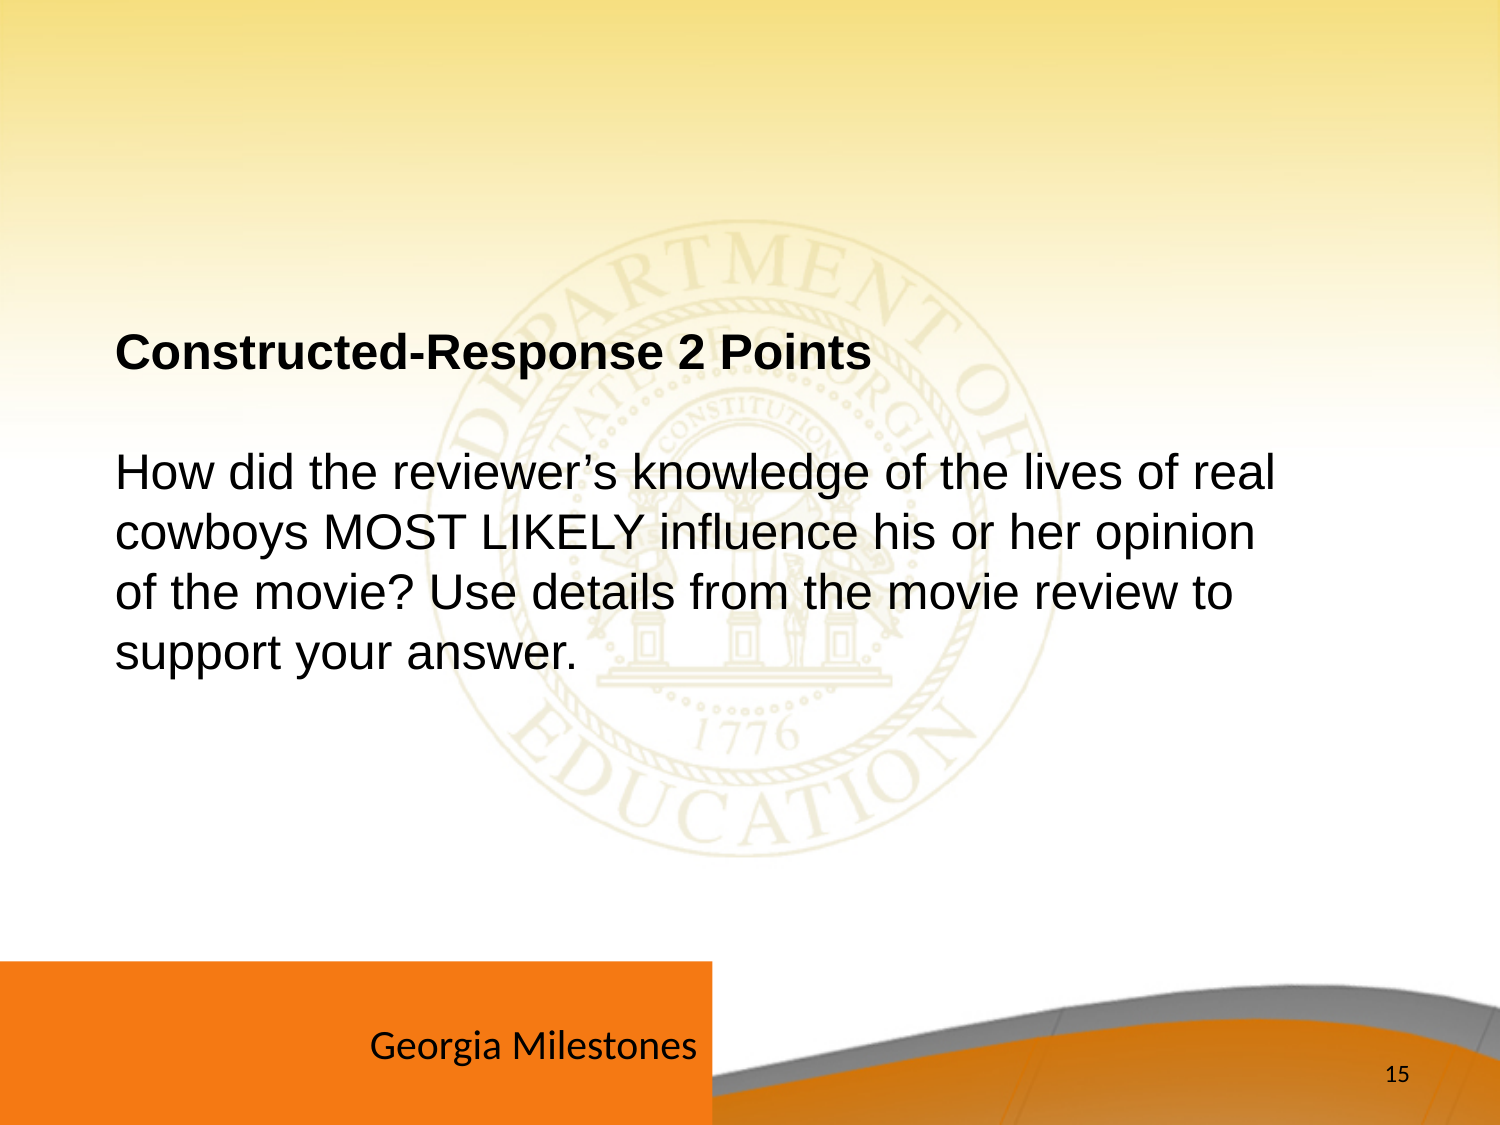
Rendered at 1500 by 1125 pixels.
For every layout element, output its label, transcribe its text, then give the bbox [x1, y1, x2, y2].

text_box Constructed-Response 2 Points How did the reviewer’s knowledge of the lives of real cowboys MOST LIKELY influence his or her opinion of the movie? Use details from the movie review to support your answer. [99, 312, 1325, 688]
slide_number 15 [1325, 1042, 1425, 1103]
text_box Georgia Milestones [0, 961, 713, 1125]
picture [0, 0, 1500, 1125]
